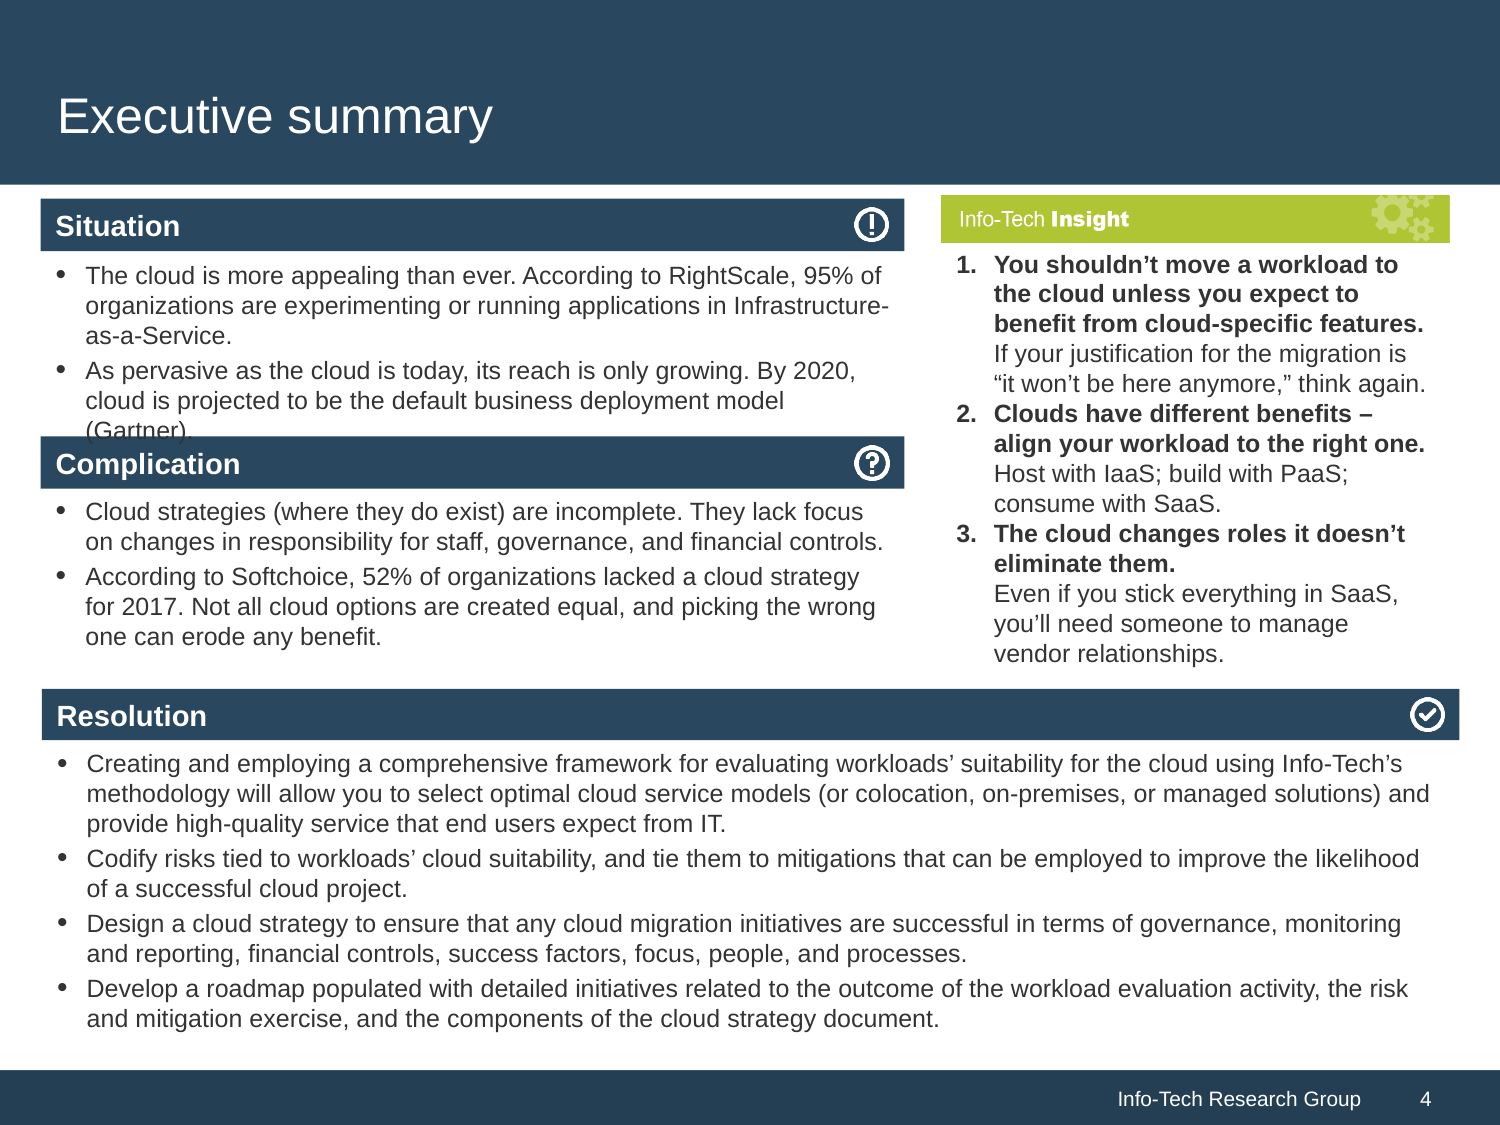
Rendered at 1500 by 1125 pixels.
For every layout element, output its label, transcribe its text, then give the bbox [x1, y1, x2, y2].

picture [1410, 697, 1445, 732]
picture [854, 445, 890, 481]
list You shouldn’t move a workload to the cloud unless you expect to benefit from cloud-specific features. If your justification for the migration is “it won’t be here anymore,” think again. Clouds have different benefits – align your workload to the right one. Host with IaaS; build with PaaS; consume with SaaS. The cloud changes roles it doesn’t eliminate them. Even if you stick everything in SaaS, you’ll need someone to manage vendor relationships. [940, 250, 1448, 666]
picture [854, 207, 889, 242]
title Executive summary [41, 41, 1457, 187]
picture [941, 195, 1450, 243]
list Cloud strategies (where they do exist) are incomplete. They lack focus on changes in responsibility for staff, governance, and financial controls. According to Softchoice, 52% of organizations lacked a cloud strategy for 2017. Not all cloud options are created equal, and picking the wrong one can erode any benefit. [40, 487, 904, 665]
list The cloud is more appealing than ever. According to RightScale, 95% of organizations are experimenting or running applications in Infrastructure-as-a-Service. As pervasive as the cloud is today, its reach is only growing. By 2020, cloud is projected to be the default business deployment model (Gartner). [40, 251, 915, 430]
list Creating and employing a comprehensive framework for evaluating workloads’ suitability for the cloud using Info-Tech’s methodology will allow you to select optimal cloud service models (or colocation, on-premises, or managed solutions) and provide high-quality service that end users expect from IT. Codify risks tied to workloads’ cloud suitability, and tie them to mitigations that can be employed to improve the likelihood of a successful cloud project. Design a cloud strategy to ensure that any cloud migration initiatives are successful in terms of governance, monitoring and reporting, financial controls, success factors, focus, people, and processes. Develop a roadmap populated with detailed initiatives related to the outcome of the workload evaluation activity, the risk and mitigation exercise, and the components of the cloud strategy document. [41, 739, 1457, 1038]
